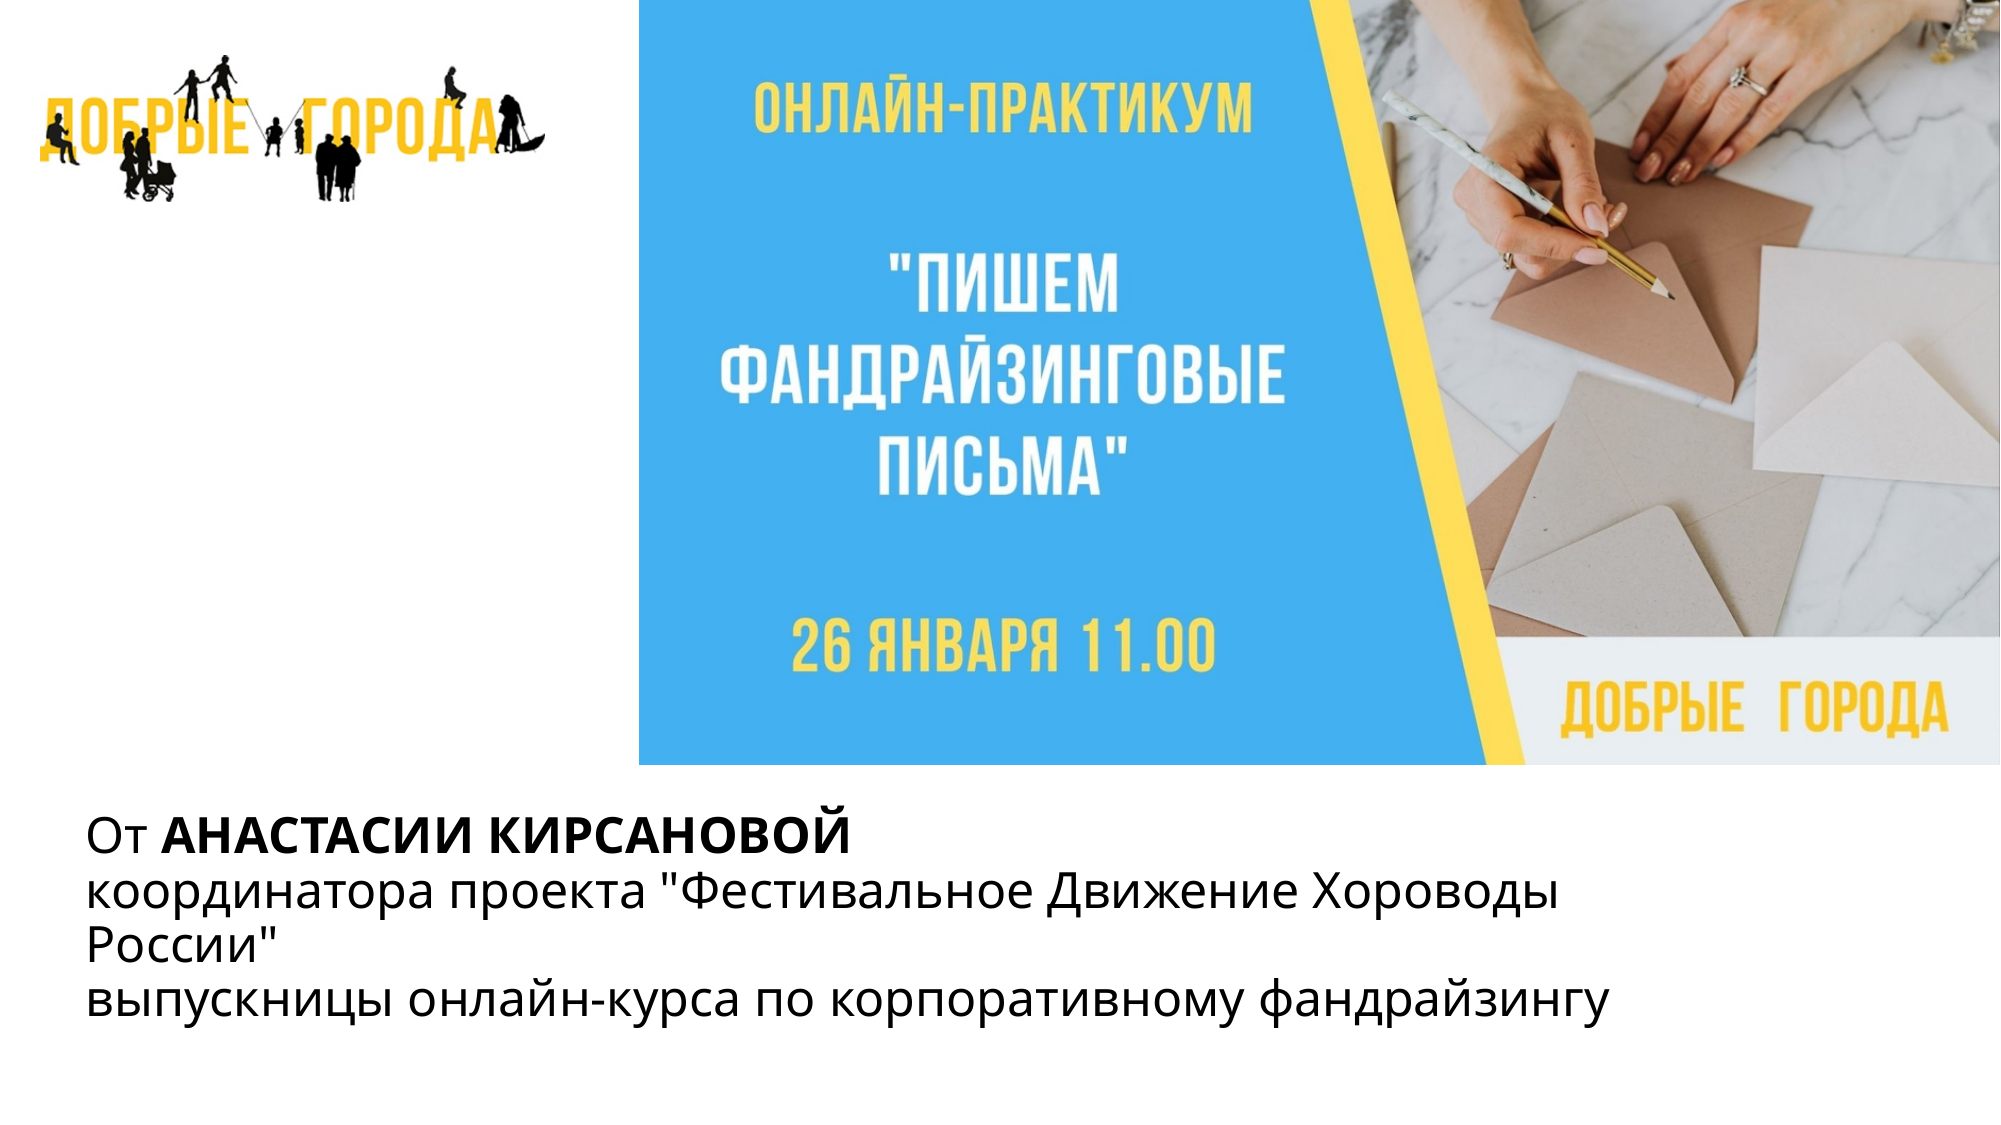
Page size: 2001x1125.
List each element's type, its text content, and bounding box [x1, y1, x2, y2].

title От АНАСТАСИИ КИРСАНОВОЙ координатора проекта "Фестивальное Движение Хороводы России" выпускницы онлайн-курса по корпоративному фандрайзингу [70, 840, 1794, 1035]
picture [40, 55, 545, 202]
picture [639, 0, 2000, 765]
